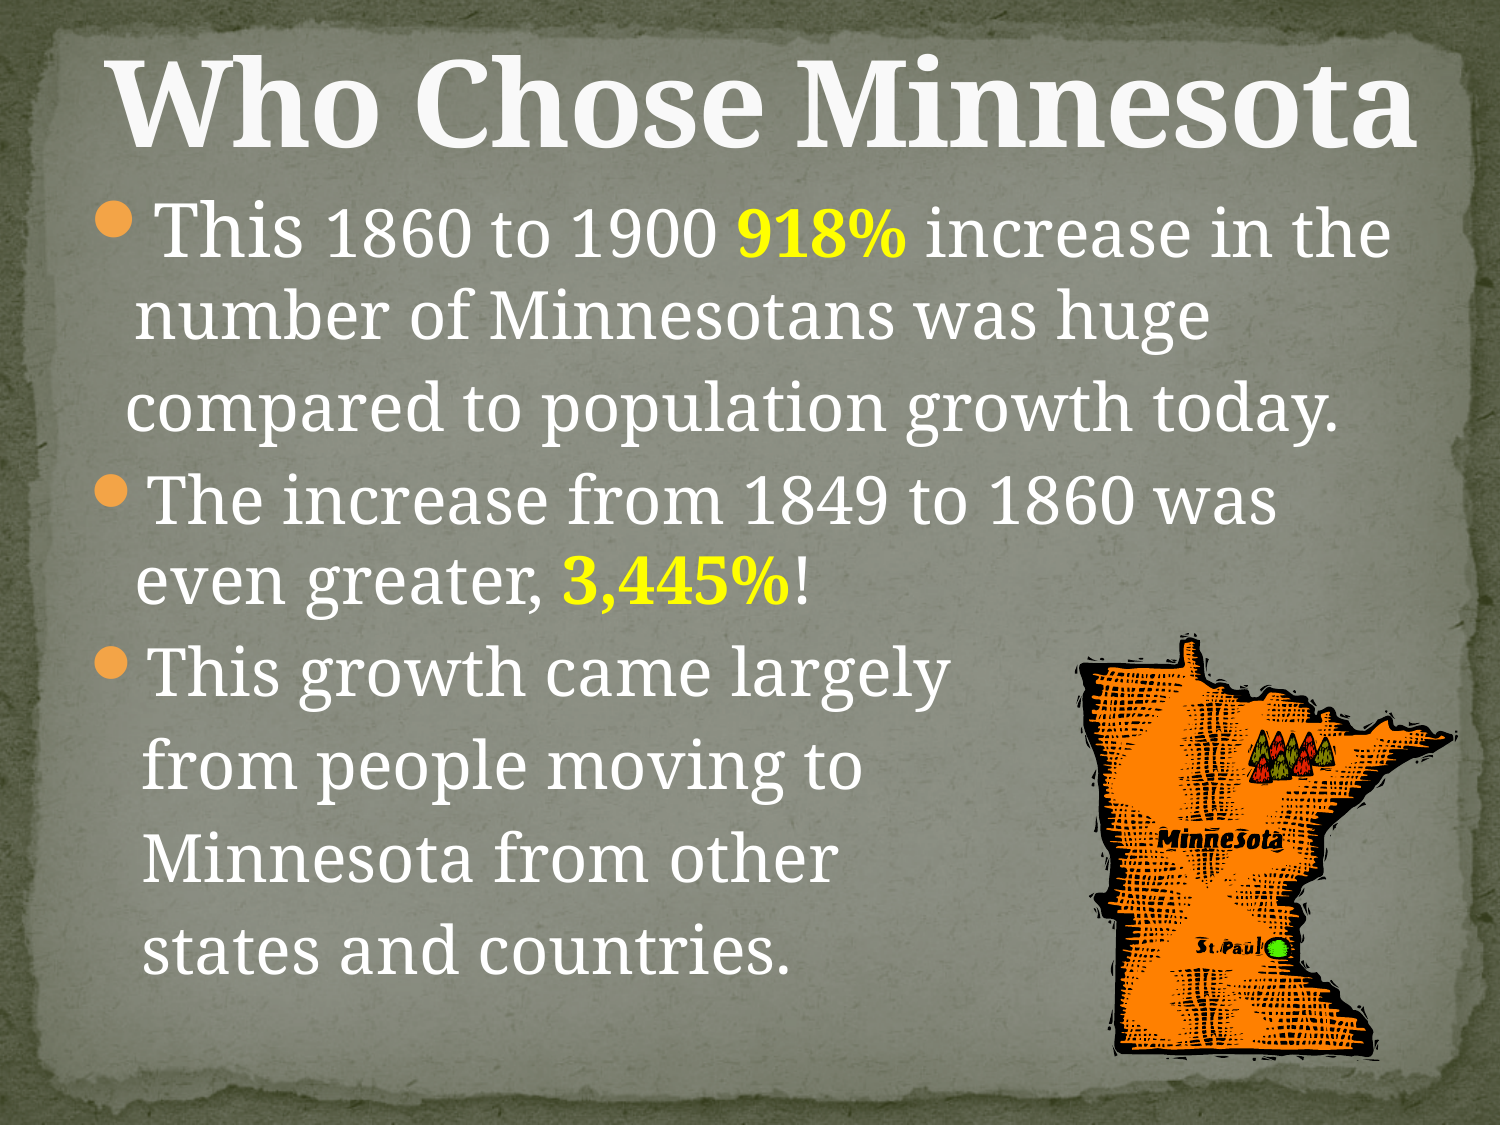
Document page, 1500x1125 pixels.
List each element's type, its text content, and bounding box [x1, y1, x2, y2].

list This 1860 to 1900 918% increase in the number of Minnesotans was huge compared to population growth today. The increase from 1849 to 1860 was even greater, 3,445%! This growth came largely from people moving to Minnesota from other states and countries. [75, 174, 1438, 1088]
picture [1074, 626, 1463, 1061]
title Who Chose Minnesota [87, 0, 1438, 180]
